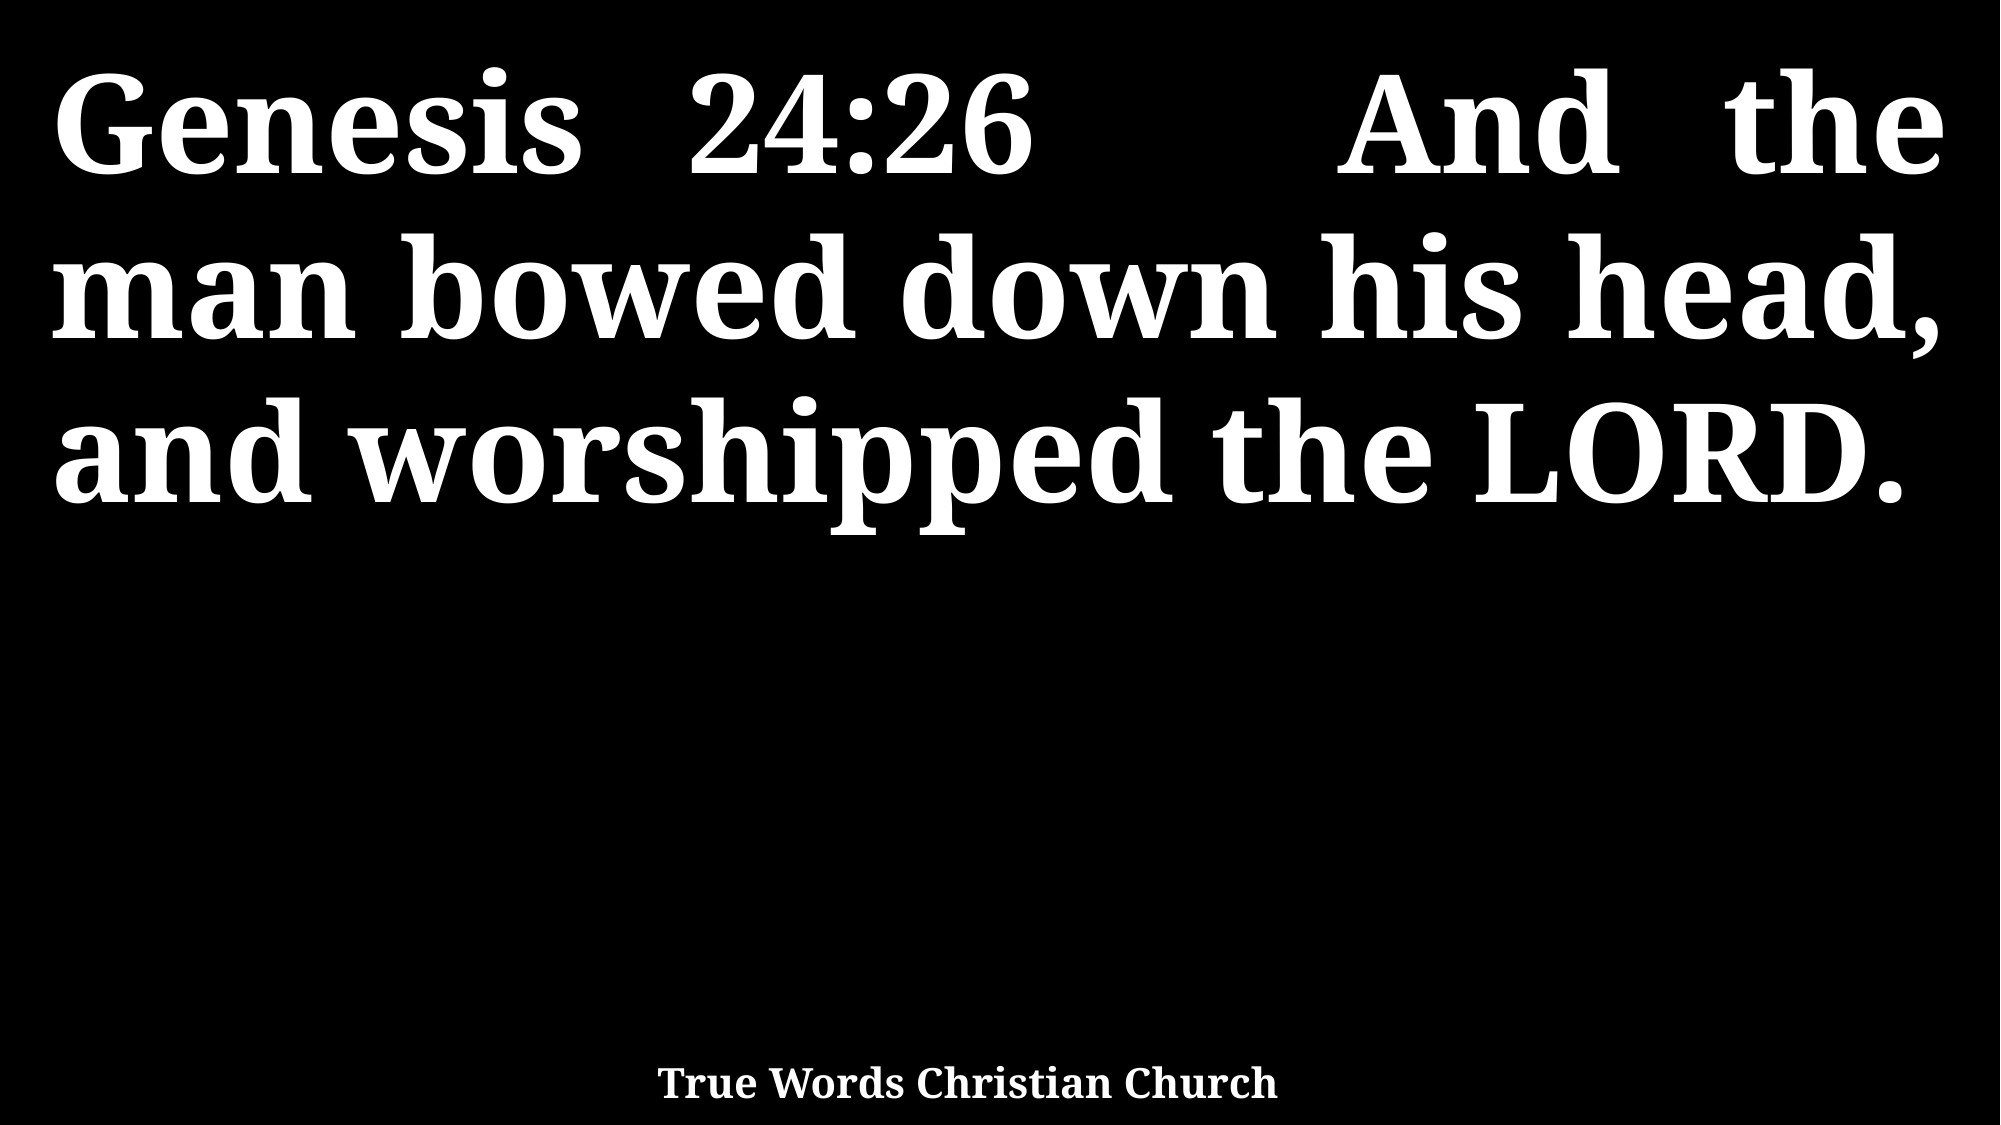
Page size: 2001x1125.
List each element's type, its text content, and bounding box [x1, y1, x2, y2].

text_box Genesis 24:26 And the man bowed down his head, and worshipped the LORD. [35, 28, 1965, 538]
text_box True Words Christian Church [642, 1049, 1294, 1114]
